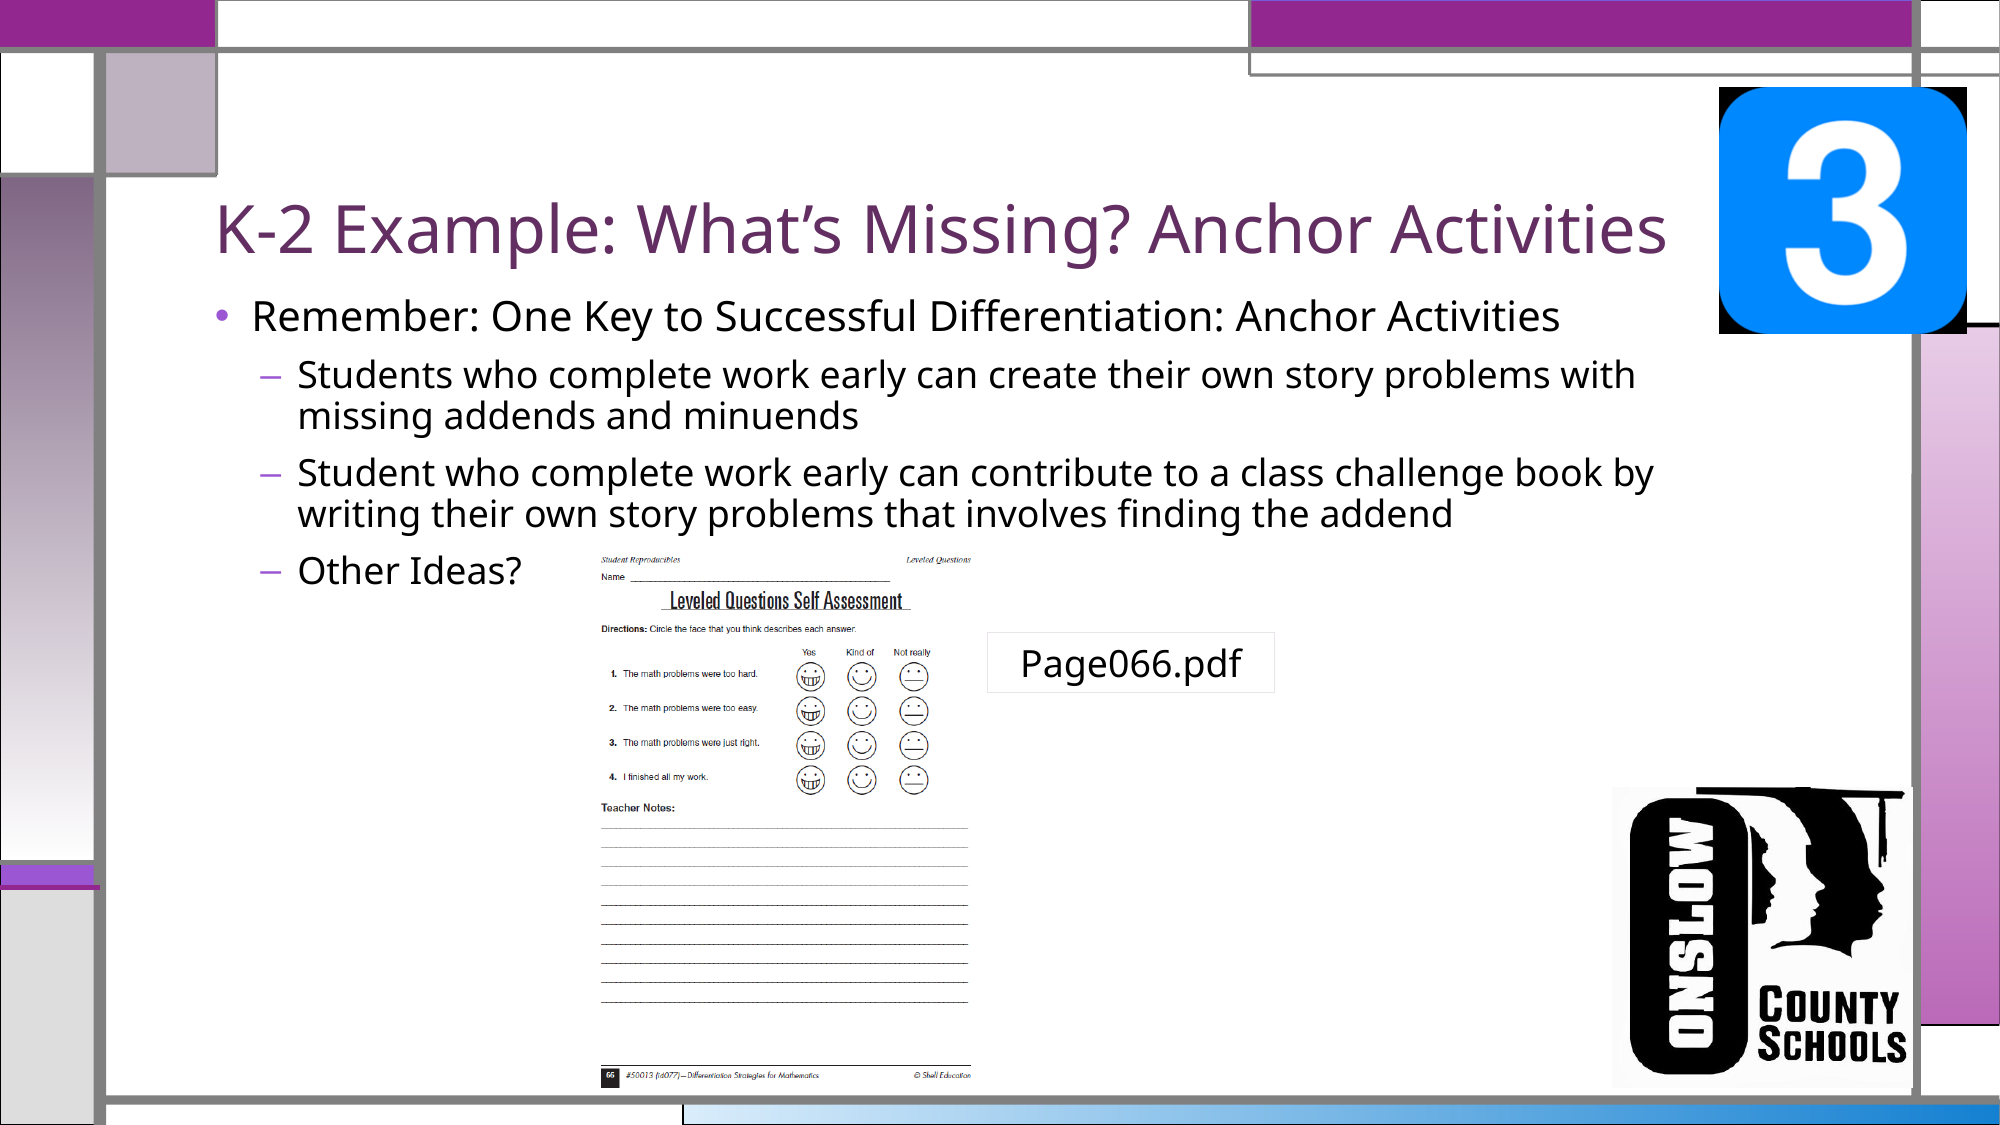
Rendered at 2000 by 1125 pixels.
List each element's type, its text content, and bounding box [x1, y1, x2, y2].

picture [1719, 87, 1967, 334]
title K-2 Example: What’s Missing? Anchor Activities [199, 87, 1719, 275]
picture [587, 541, 1000, 1088]
text_box Page066.pdf [1000, 632, 1275, 693]
picture [1612, 787, 1913, 1088]
list Remember: One Key to Successful Differentiation: Anchor Activities Students who complete work early can create their own story problems with missing addends and minuends Student who complete work early can contribute to a class challenge book by writing their own story problems that involves finding the addend Other Ideas? [199, 287, 1775, 1088]
